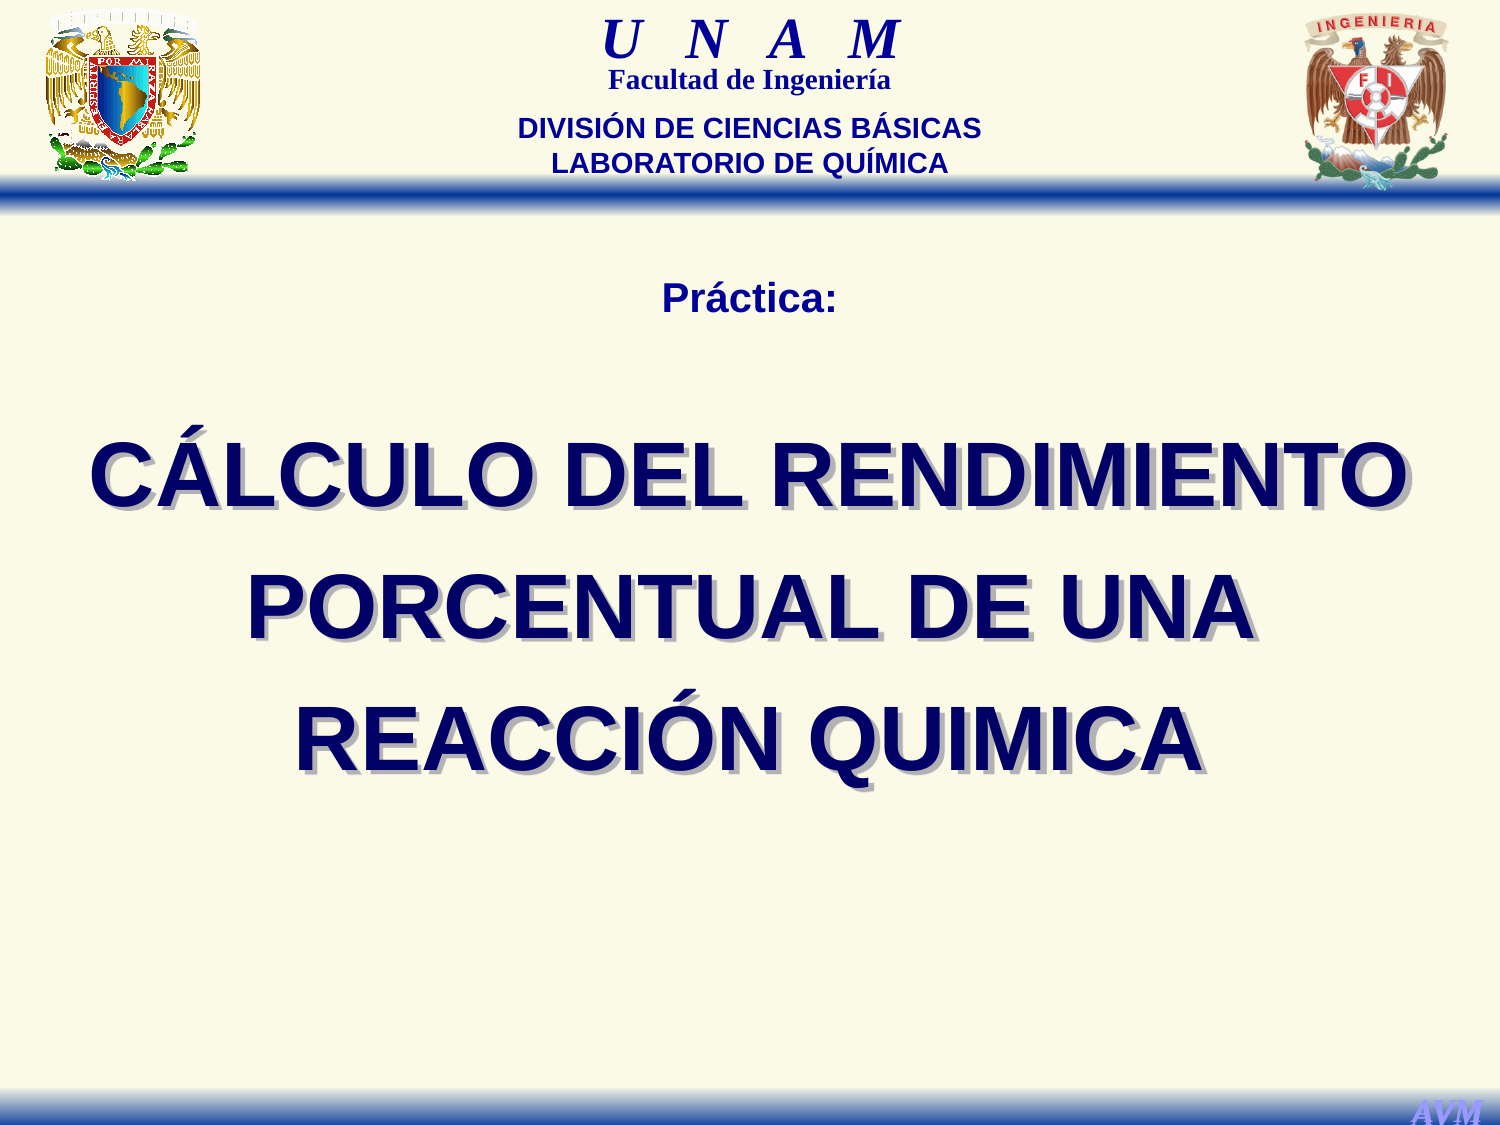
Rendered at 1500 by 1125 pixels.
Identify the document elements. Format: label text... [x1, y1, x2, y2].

picture [1299, 5, 1453, 198]
picture [46, 8, 200, 181]
text_box CÁLCULO DEL RENDIMIENTO PORCENTUAL DE UNA REACCIÓN QUIMICA [64, 385, 1436, 796]
text_box DIVISIÓN DE CIENCIAS BÁSICAS LABORATORIO DE QUÍMICA Práctica: [324, 101, 1176, 329]
